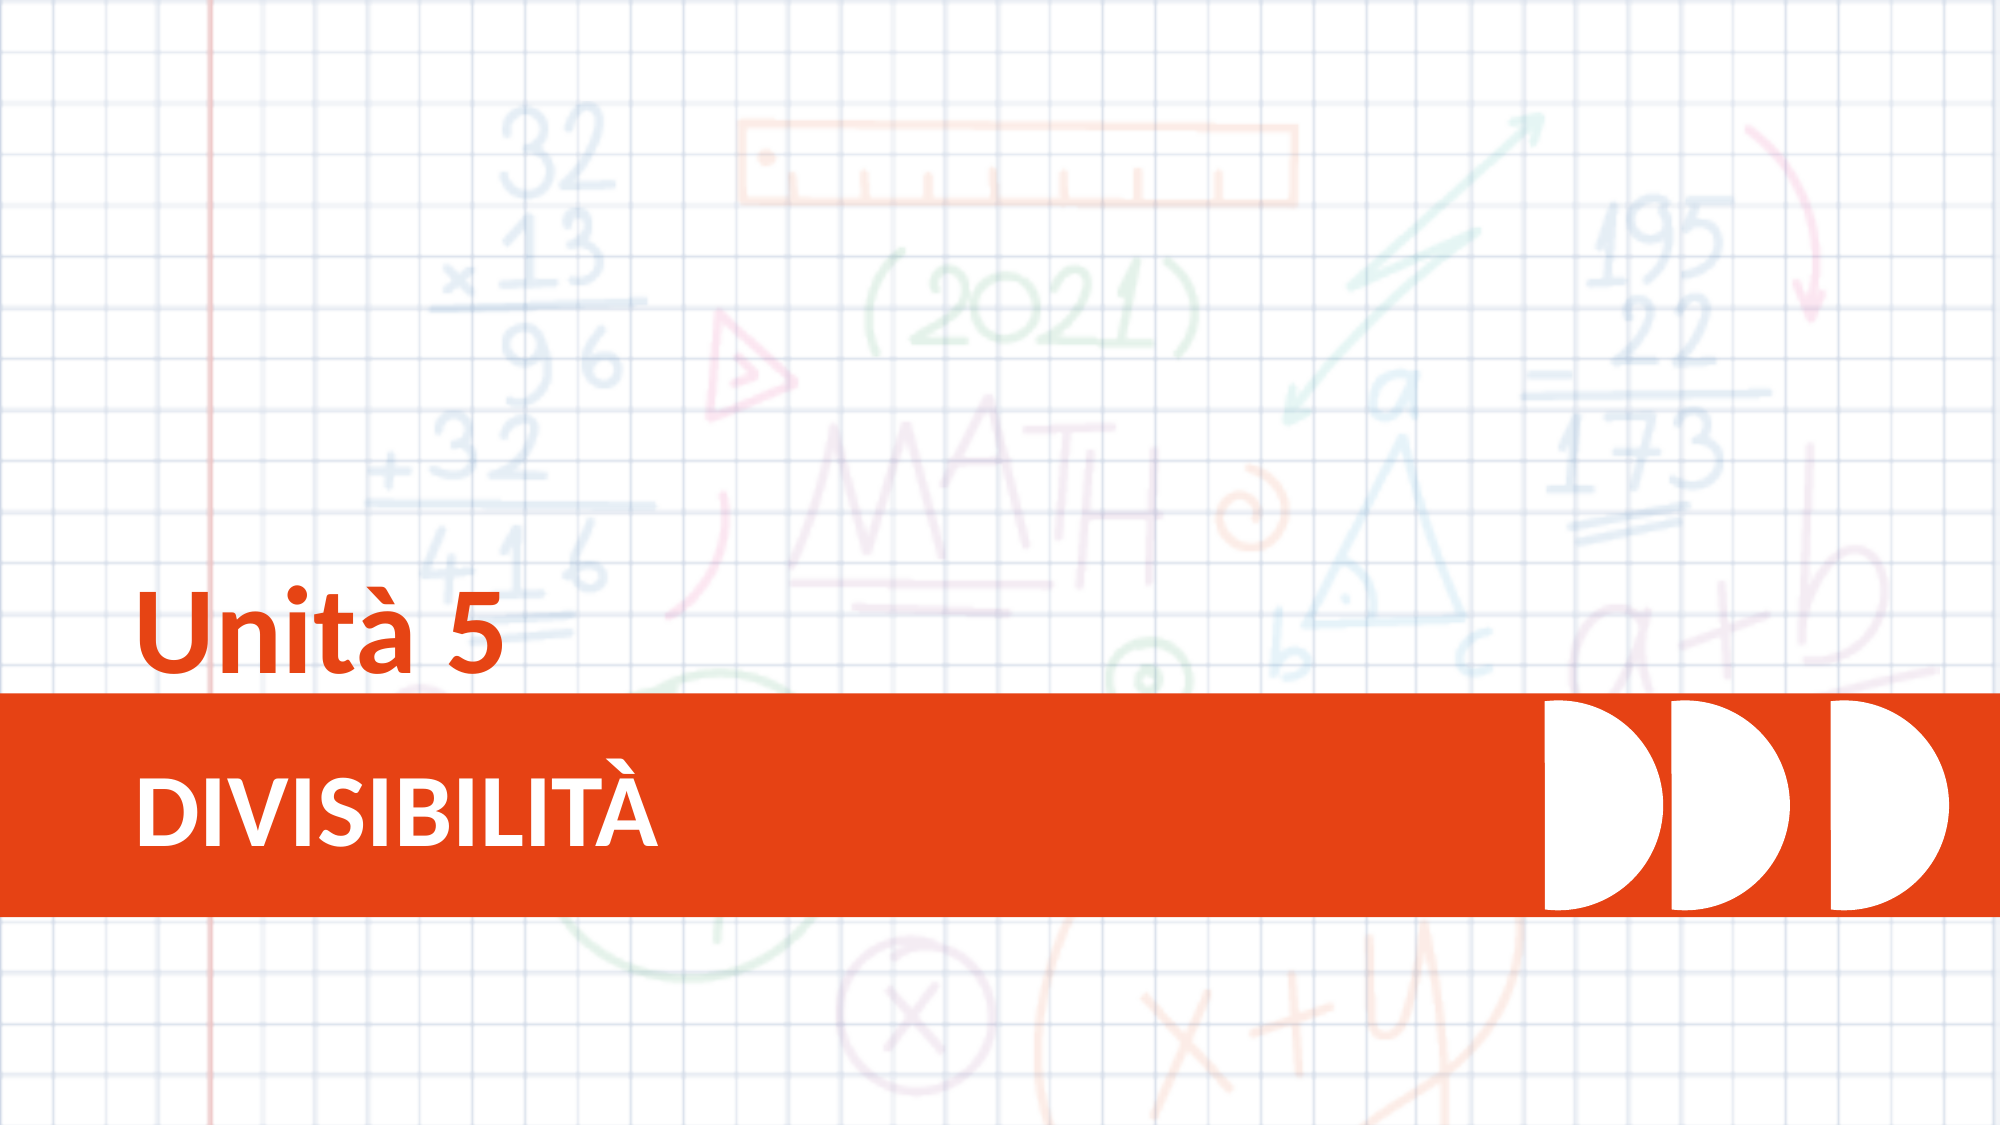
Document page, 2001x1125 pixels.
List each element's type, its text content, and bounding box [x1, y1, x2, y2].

text_box Unità 5 [119, 540, 524, 706]
text_box DIVISIBILITÀ [119, 735, 675, 875]
